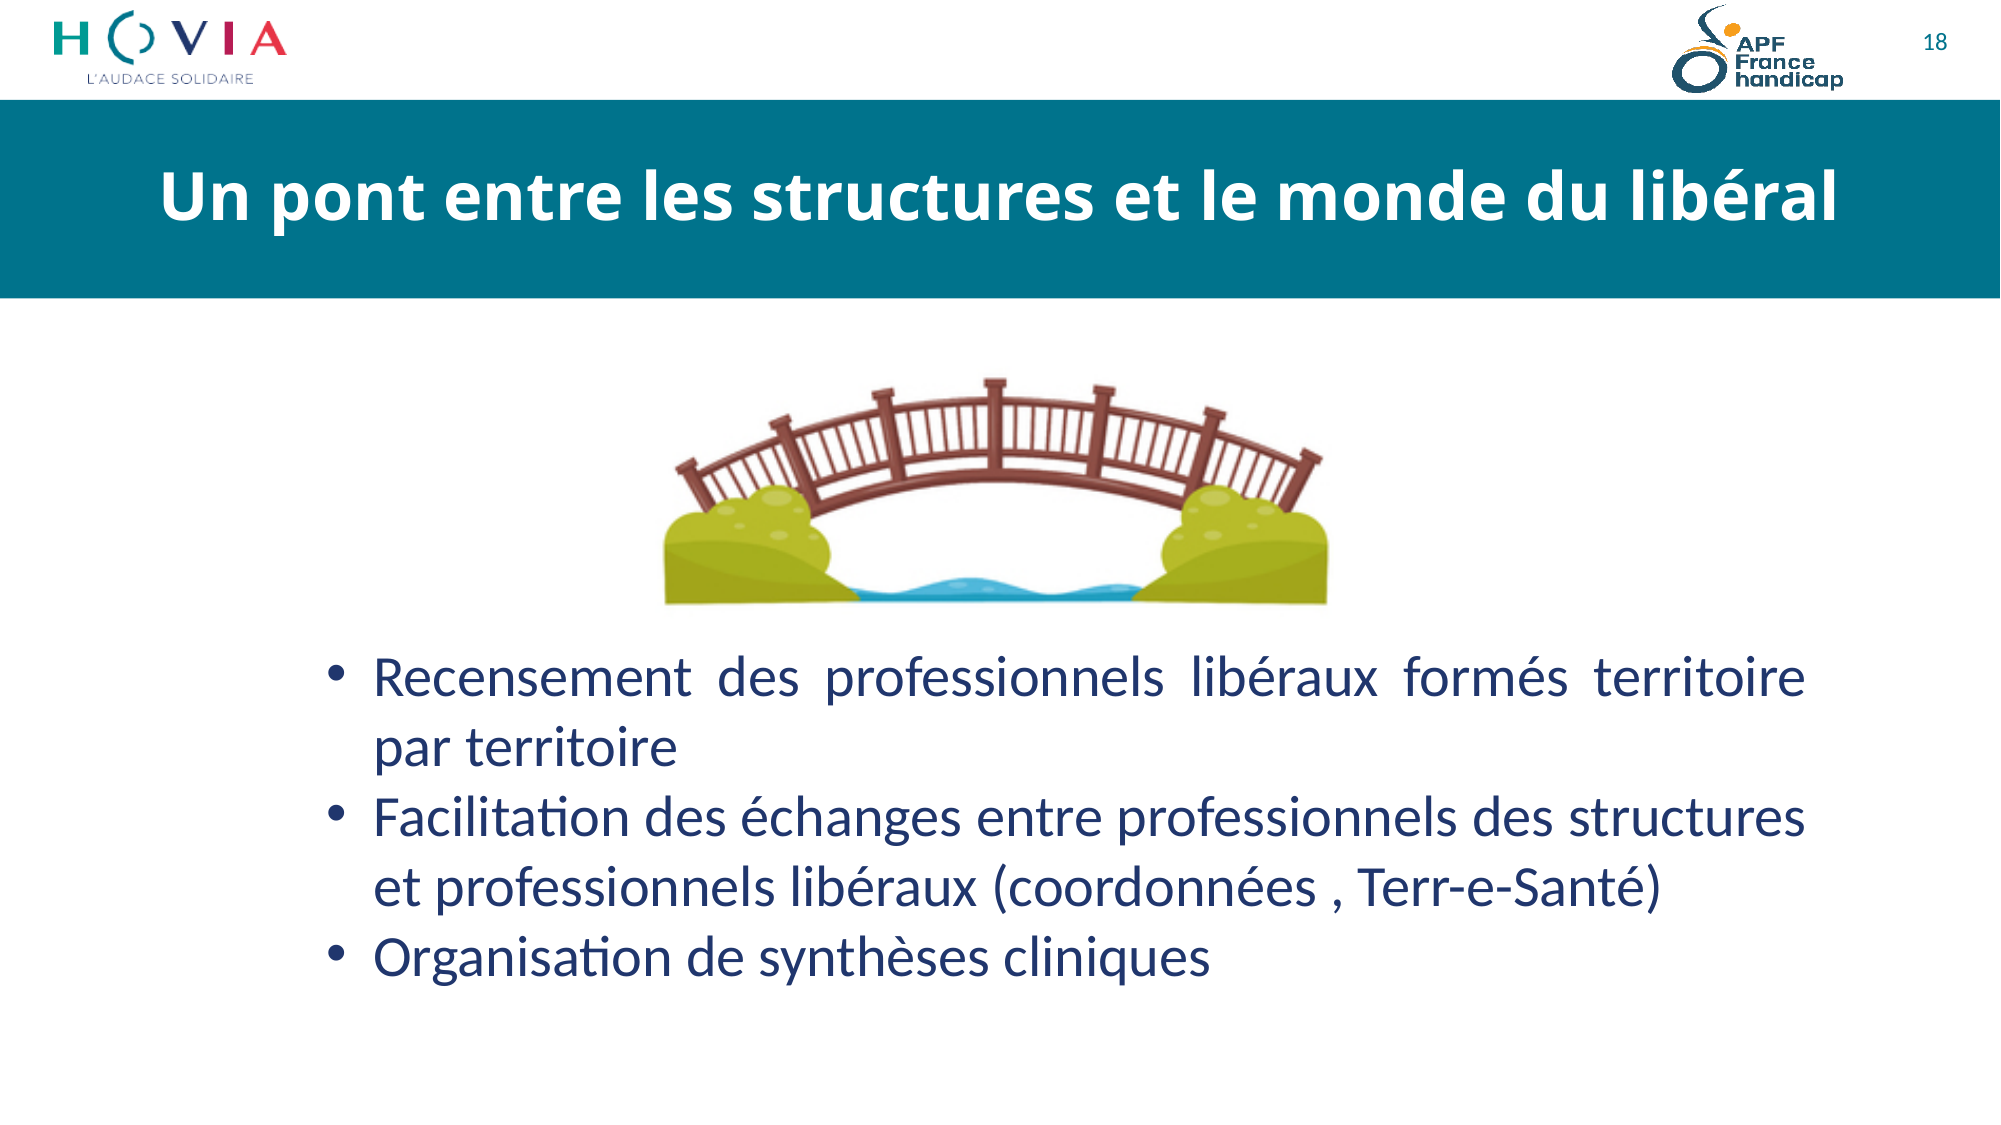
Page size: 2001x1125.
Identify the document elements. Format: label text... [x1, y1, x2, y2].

picture [1672, 4, 1843, 93]
slide_number 18 [1843, 10, 1964, 71]
text_box Recensement des professionnels libéraux formés territoire par territoire Facilitation des échanges entre professionnels des structures et professionnels libéraux (coordonnées , Terr-e-Santé) Organisation de synthèses cliniques [311, 630, 1823, 995]
picture [88, 10, 287, 84]
title Un pont entre les structures et le monde du libéral [0, 99, 2000, 299]
picture [620, 327, 1379, 631]
